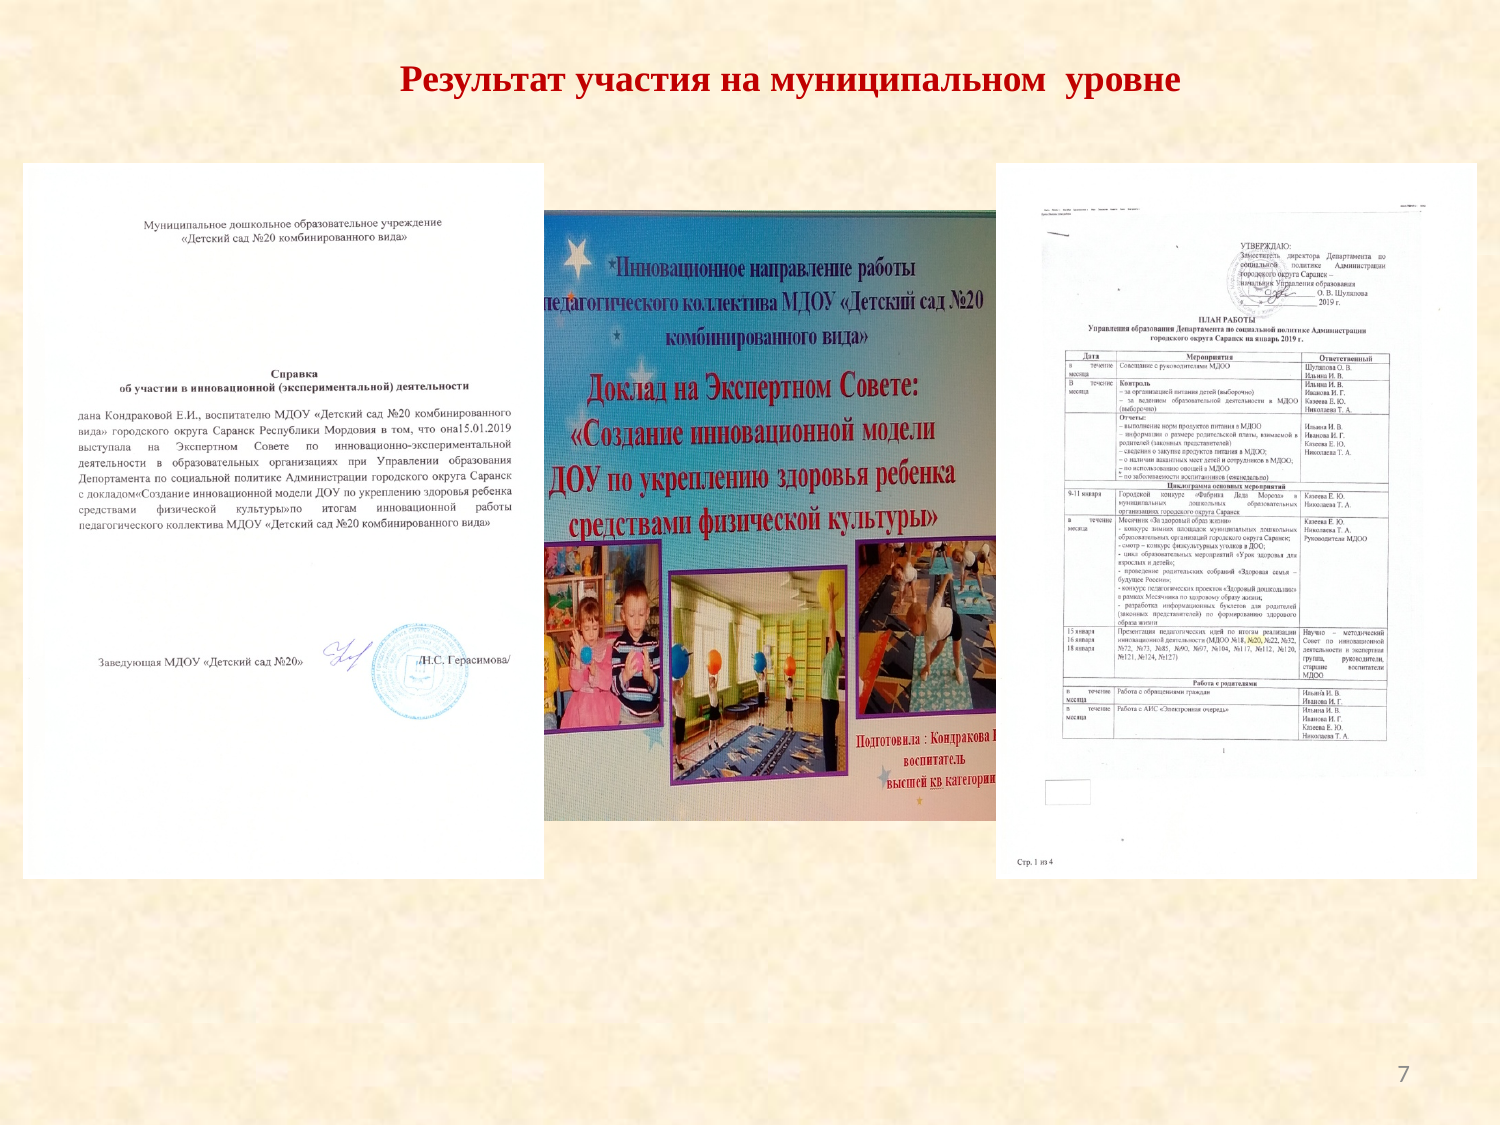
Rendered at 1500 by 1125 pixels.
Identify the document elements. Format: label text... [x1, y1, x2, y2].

slide_number 7 [1074, 1042, 1425, 1103]
picture [0, 0, 1500, 1125]
text_box Результат участия на муниципальном уровне [234, 46, 1348, 107]
